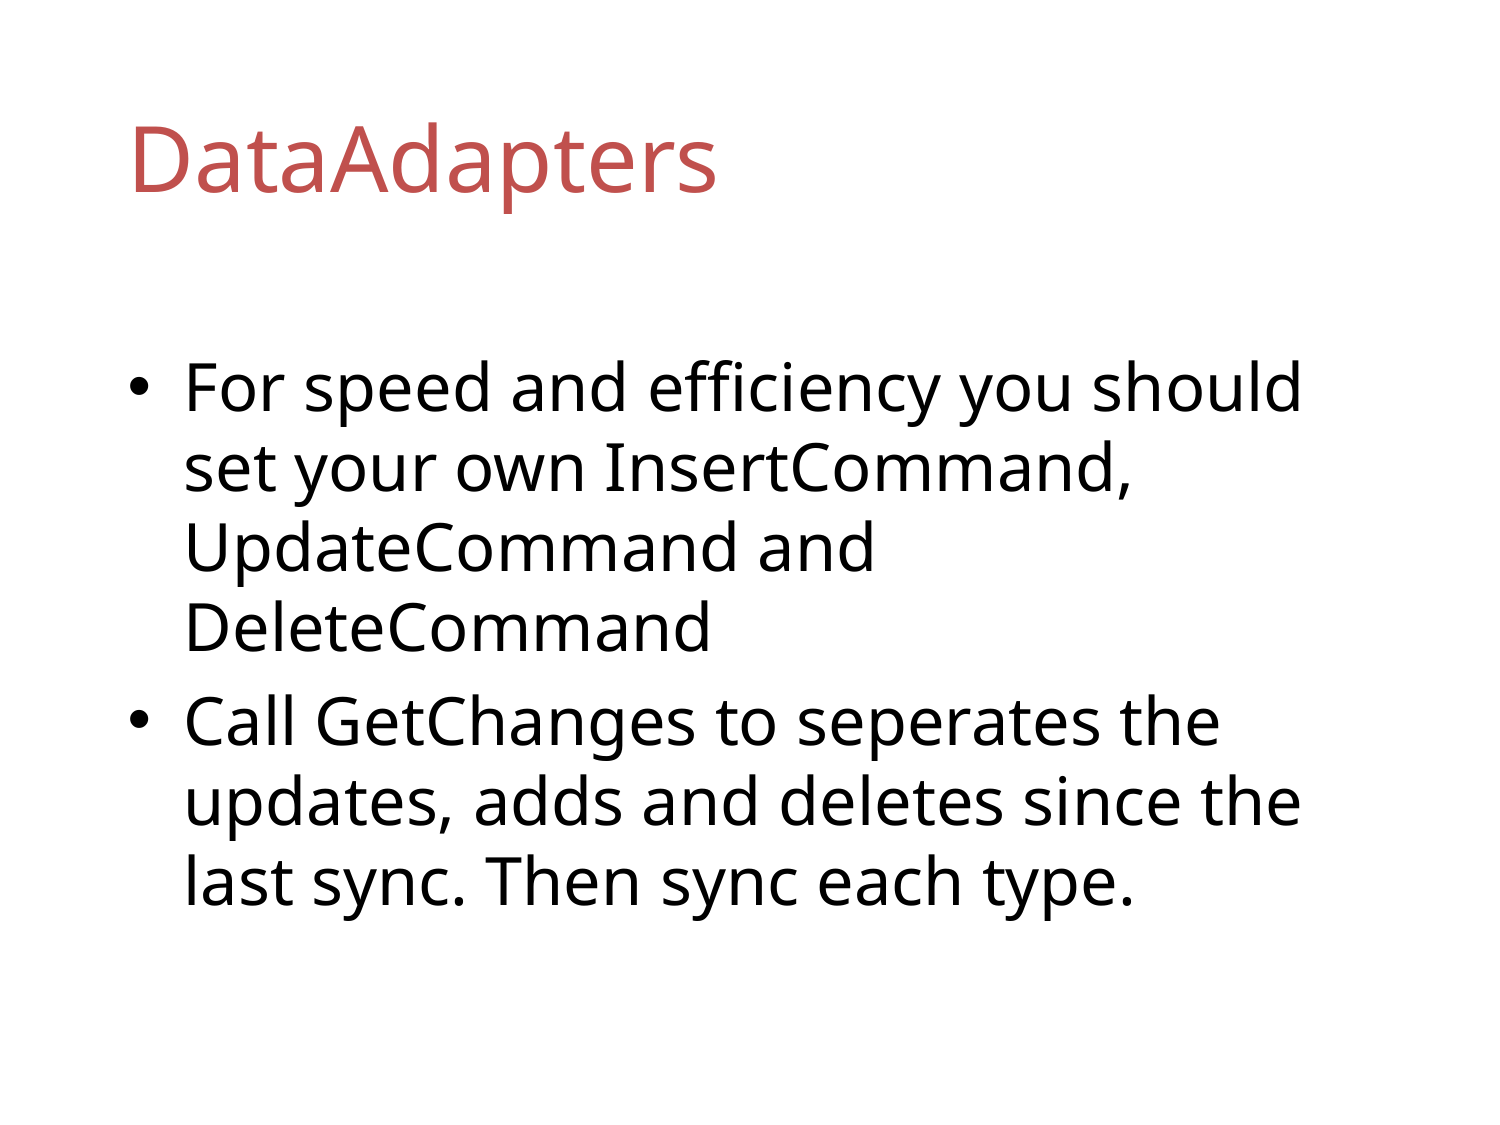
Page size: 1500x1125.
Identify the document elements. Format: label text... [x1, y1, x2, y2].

text_box For speed and efficiency you should set your own InsertCommand, UpdateCommand and DeleteCommand Call GetChanges to seperates the updates, adds and deletes since the last sync. Then sync each type. [112, 337, 1388, 1013]
title DataAdapters [112, 62, 1388, 250]
